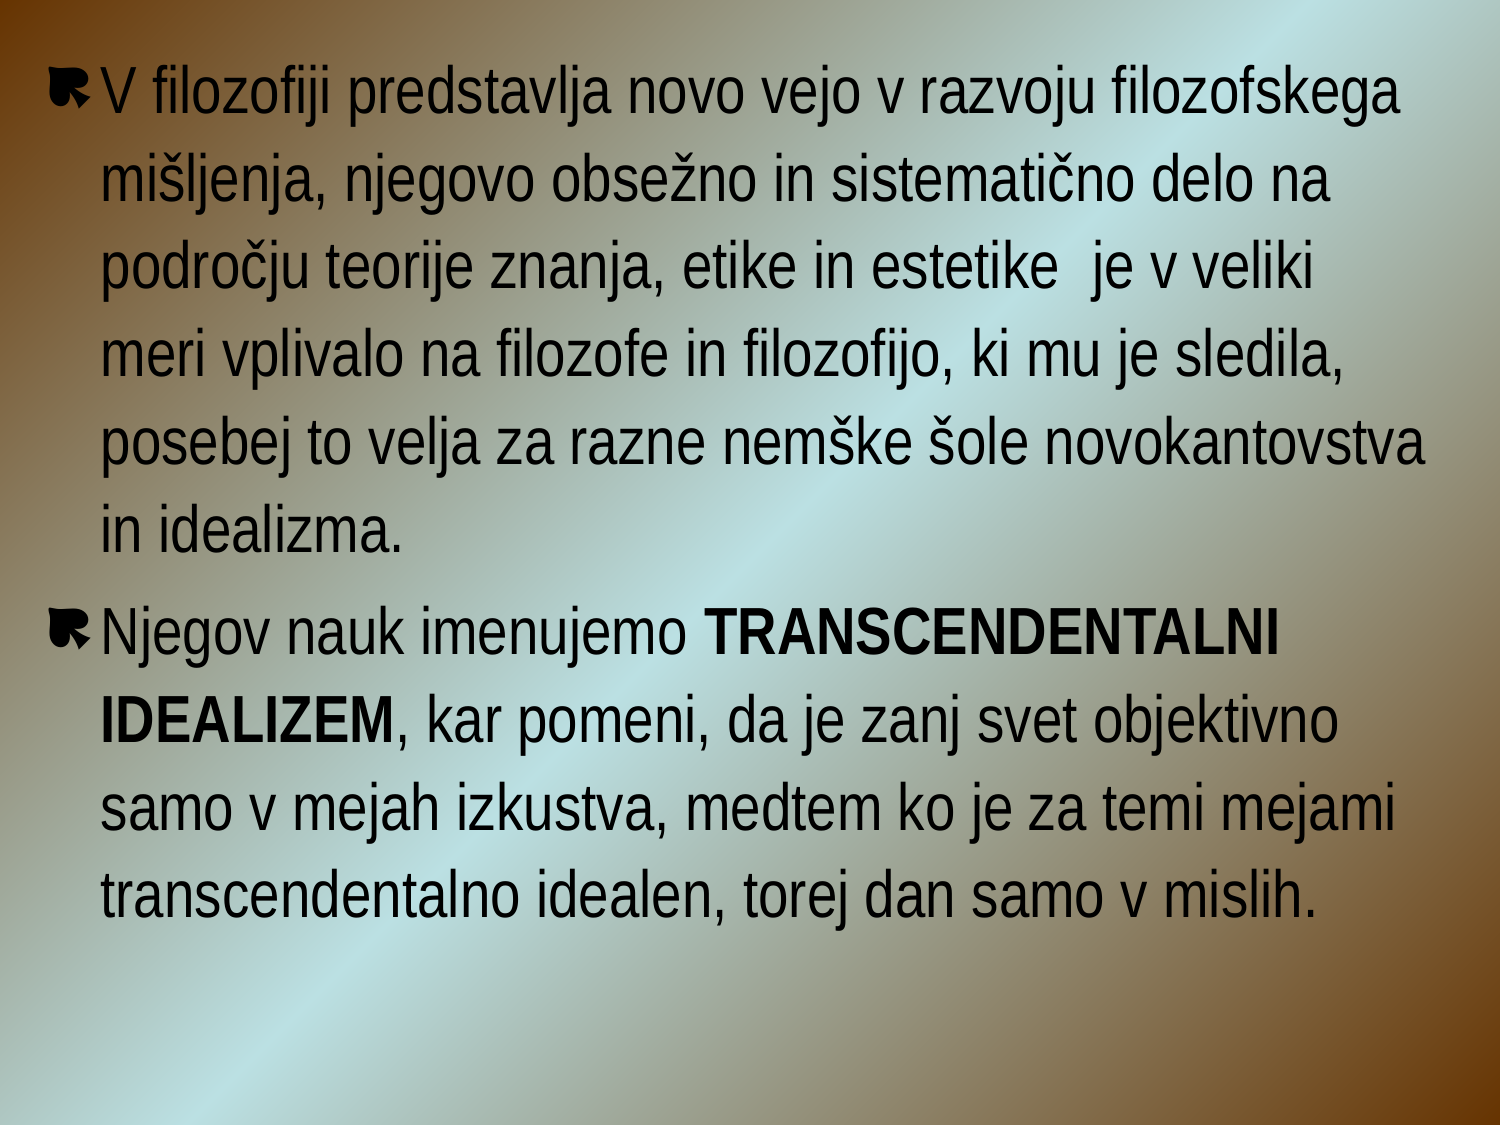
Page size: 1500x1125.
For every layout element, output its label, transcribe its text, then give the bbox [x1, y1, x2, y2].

list V filozofiji predstavlja novo vejo v razvoju filozofskega mišljenja, njegovo obsežno in sistematično delo na področju teorije znanja, etike in estetike je v veliki meri vplivalo na filozofe in filozofijo, ki mu je sledila, posebej to velja za razne nemške šole novokantovstva in idealizma. Njegov nauk imenujemo TRANSCENDENTALNI IDEALIZEM, kar pomeni, da je zanj svet objektivno samo v mejah izkustva, medtem ko je za temi mejami transcendentalno idealen, torej dan samo v mislih. [29, 31, 1447, 1094]
